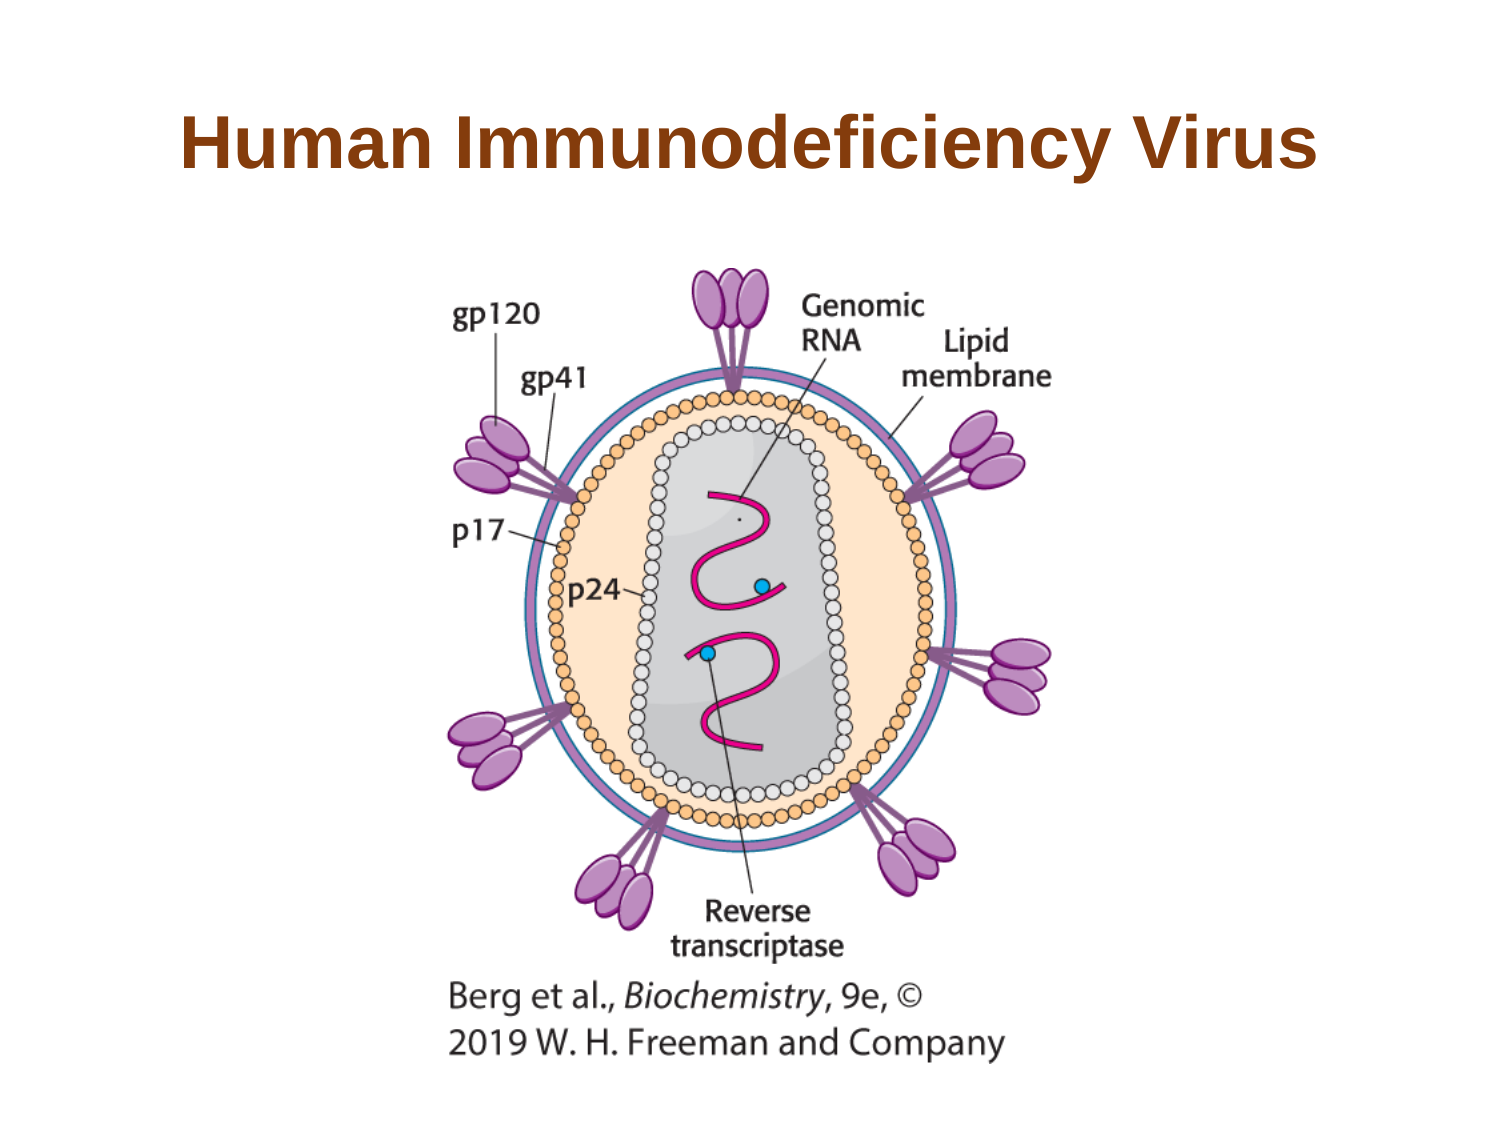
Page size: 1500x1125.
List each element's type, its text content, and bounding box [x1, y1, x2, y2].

title Human Immunodeficiency Virus [75, 45, 1425, 233]
picture [264, 268, 1236, 1064]
